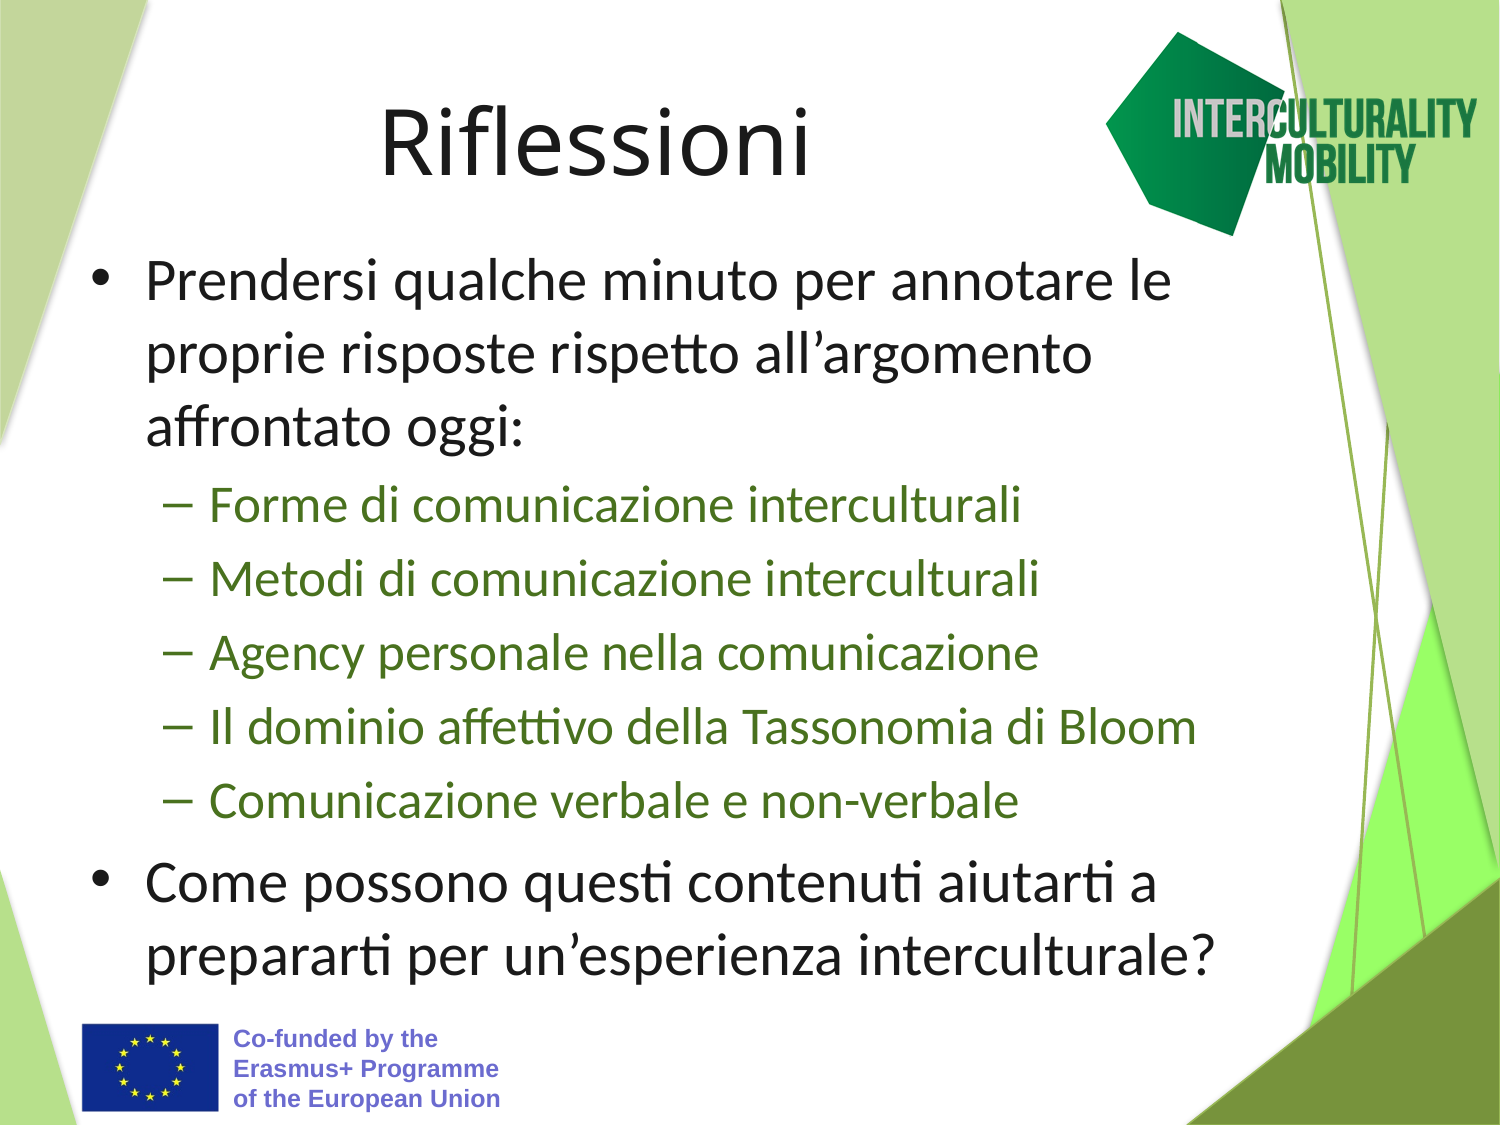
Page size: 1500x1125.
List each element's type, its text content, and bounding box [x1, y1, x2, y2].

picture [238, 1032, 243, 1044]
title Riflessioni [110, 45, 1081, 232]
list Prendersi qualche minuto per annotare le proprie risposte rispetto all’argomento affrontato oggi: Forme di comunicazione interculturali Metodi di comunicazione interculturali Agency personale nella comunicazione Il dominio affettivo della Tassonomia di Bloom Comunicazione verbale e non-verbale Come possono questi contenuti aiutarti a prepararti per un’esperienza interculturale? [75, 232, 1329, 1005]
picture [238, 1096, 243, 1105]
picture [1104, 30, 1477, 237]
picture [53, 999, 243, 1125]
